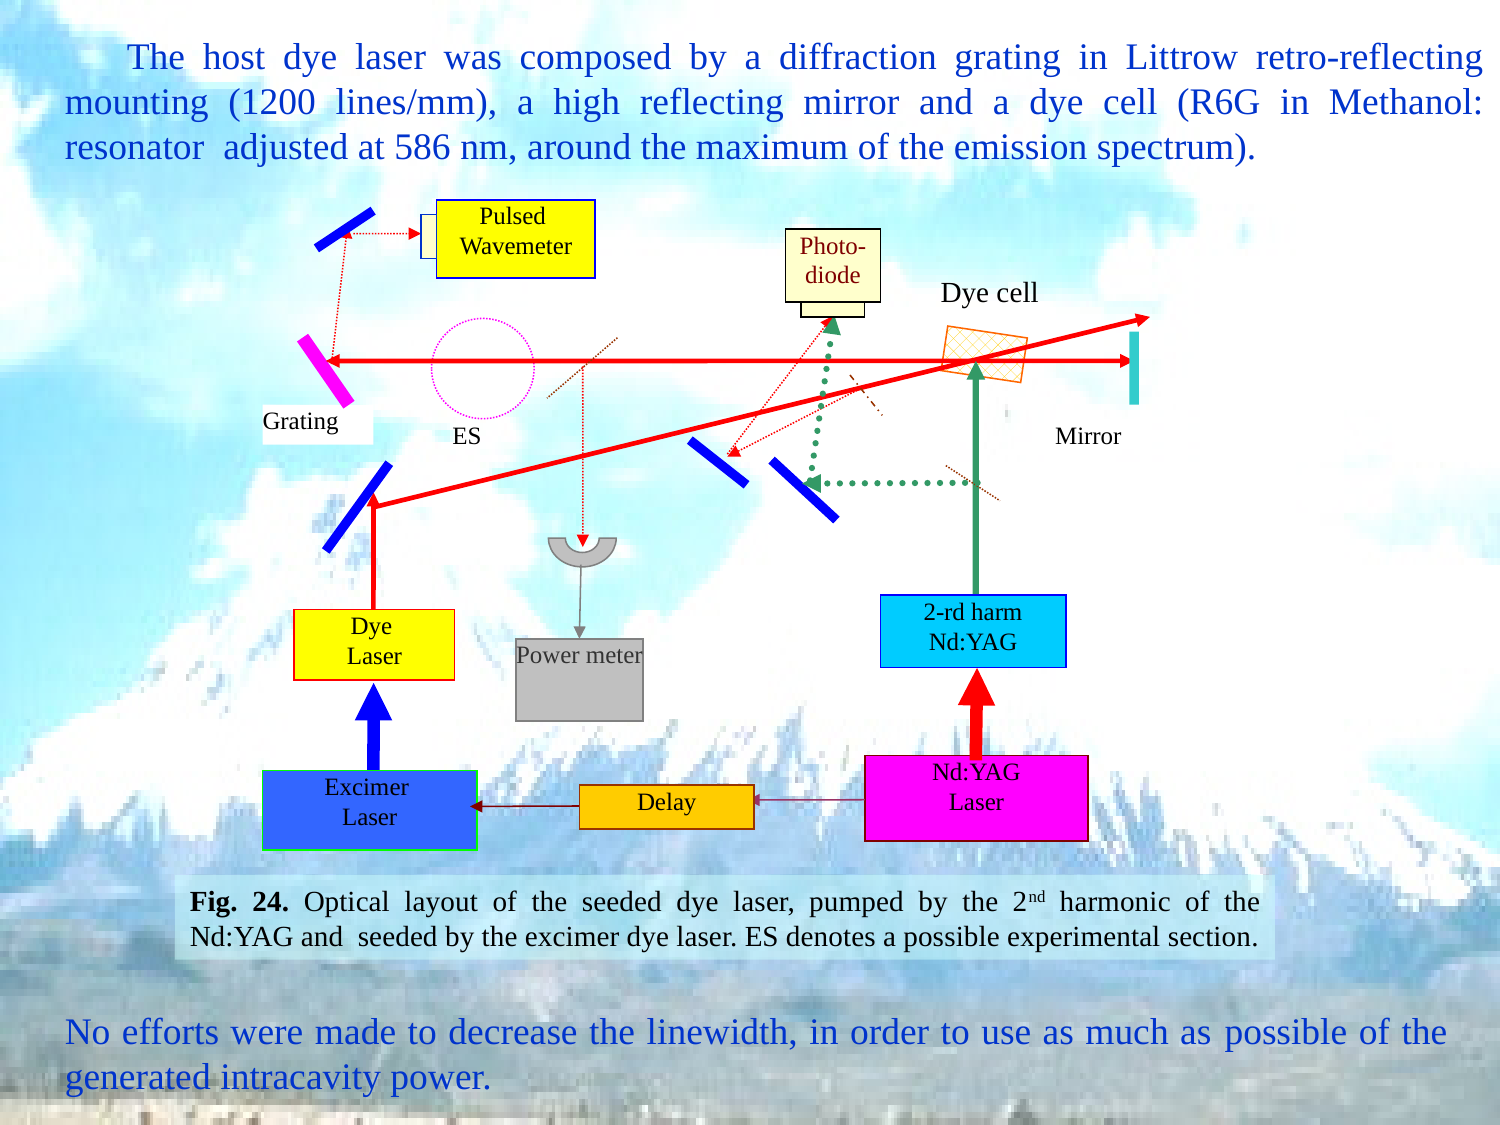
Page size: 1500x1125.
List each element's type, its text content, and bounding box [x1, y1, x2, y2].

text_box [262, 199, 1151, 851]
text_box The host dye laser was composed by a diffraction grating in Littrow retro-reflecting mounting (1200 lines/mm), a high reflecting mirror and a dye cell (R6G in Methanol: resonator adjusted at 586 nm, around the maximum of the emission spectrum). [50, 24, 1500, 175]
text_box No efforts were made to decrease the linewidth, in order to use as much as possible of the generated intracavity power. [49, 999, 1463, 1105]
picture [0, 0, 1500, 1125]
text_box Fig. 24. Optical layout of the seeded dye laser, pumped by the 2nd harmonic of the Nd:YAG and seeded by the excimer dye laser. ES denotes a possible experimental section. [174, 874, 1275, 960]
